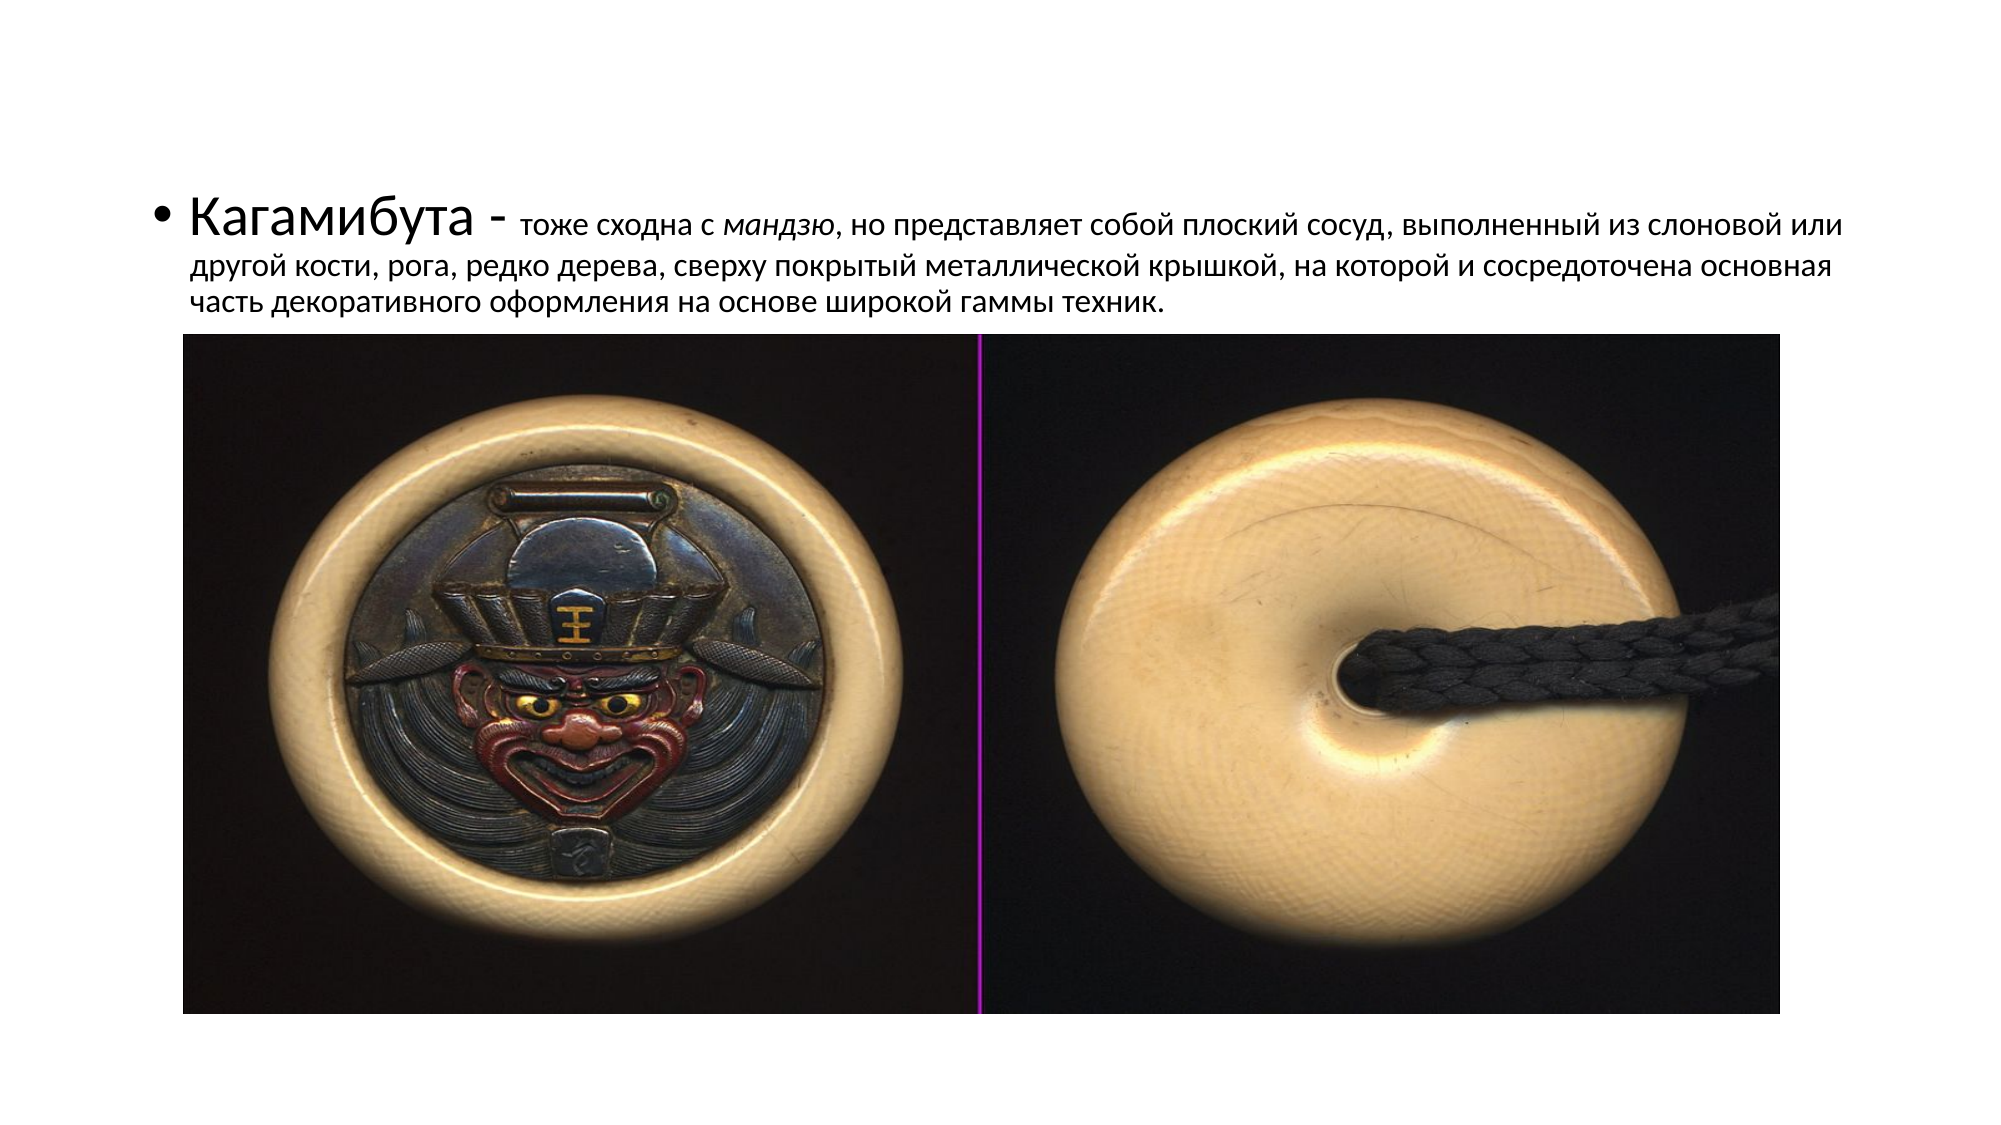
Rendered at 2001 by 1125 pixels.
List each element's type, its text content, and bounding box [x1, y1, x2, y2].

list Кагамибута - тоже сходна с мандзю, но представляет собой плоский сосуд, выполненный из слоновой или другой кости, рога, редко дерева, сверху покрытый металлической крышкой, на которой и сосредоточена основная часть декоративного оформления на основе широкой гаммы техник. [137, 177, 1863, 1014]
picture [183, 334, 1780, 1014]
